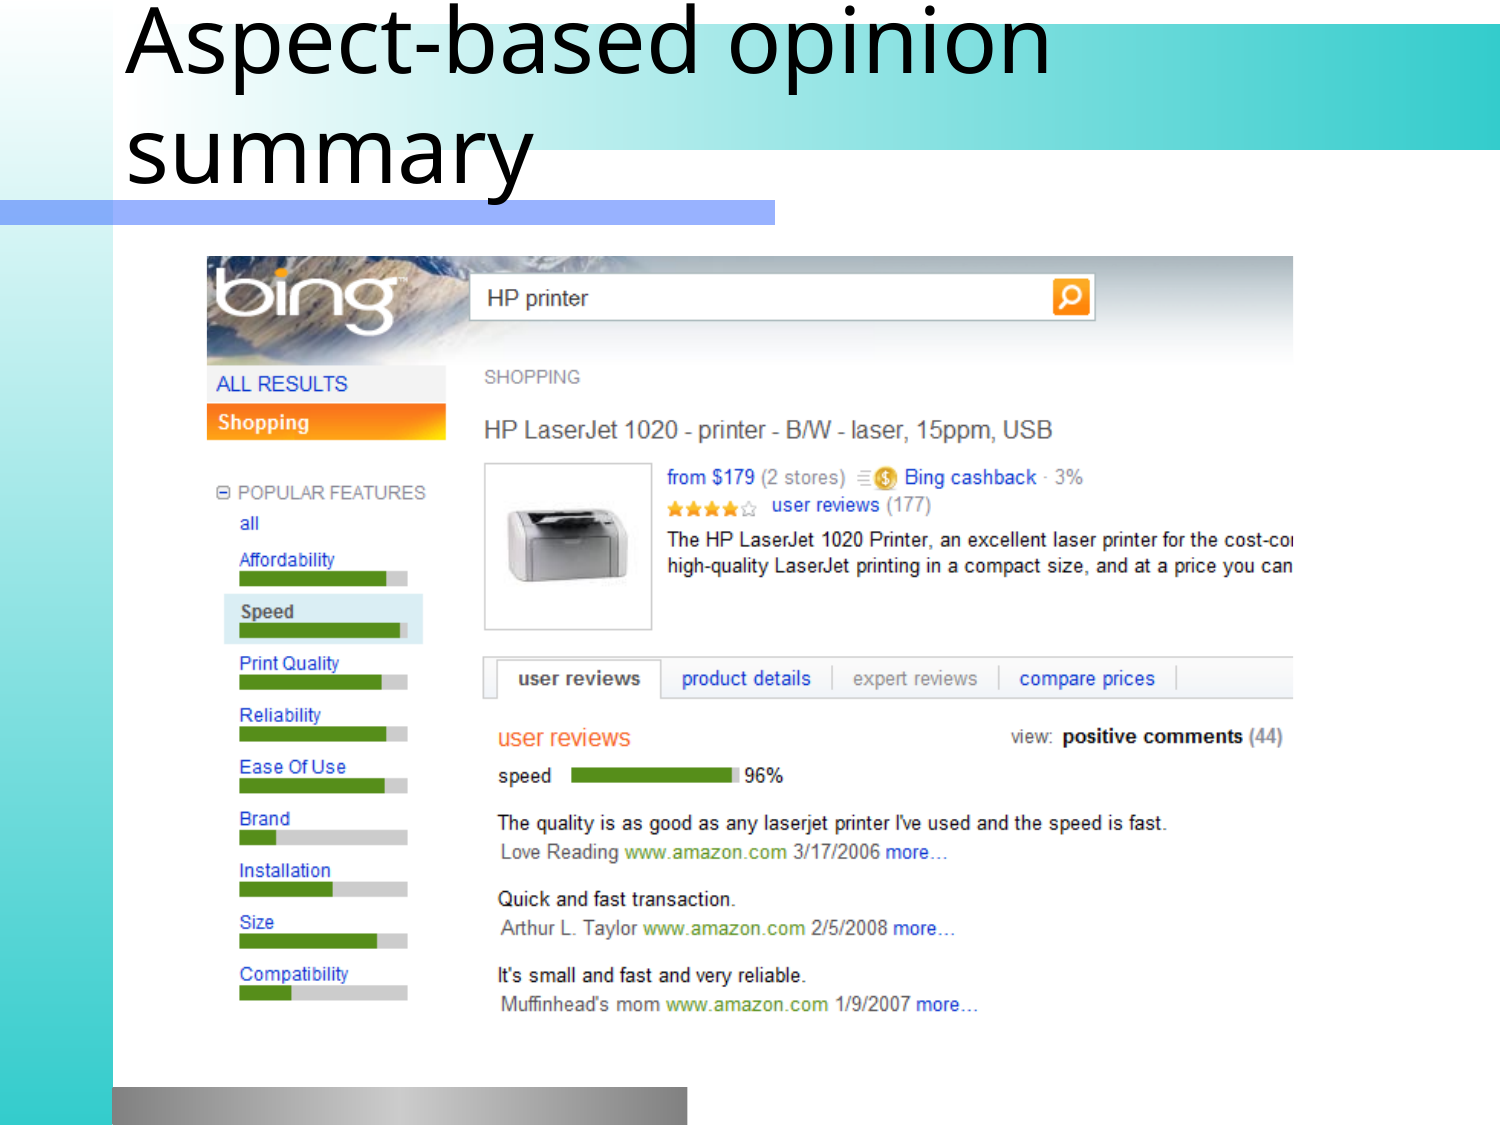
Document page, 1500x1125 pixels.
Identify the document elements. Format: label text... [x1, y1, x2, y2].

title Aspect-based opinion summary [110, 24, 1386, 160]
picture [206, 256, 1294, 1018]
